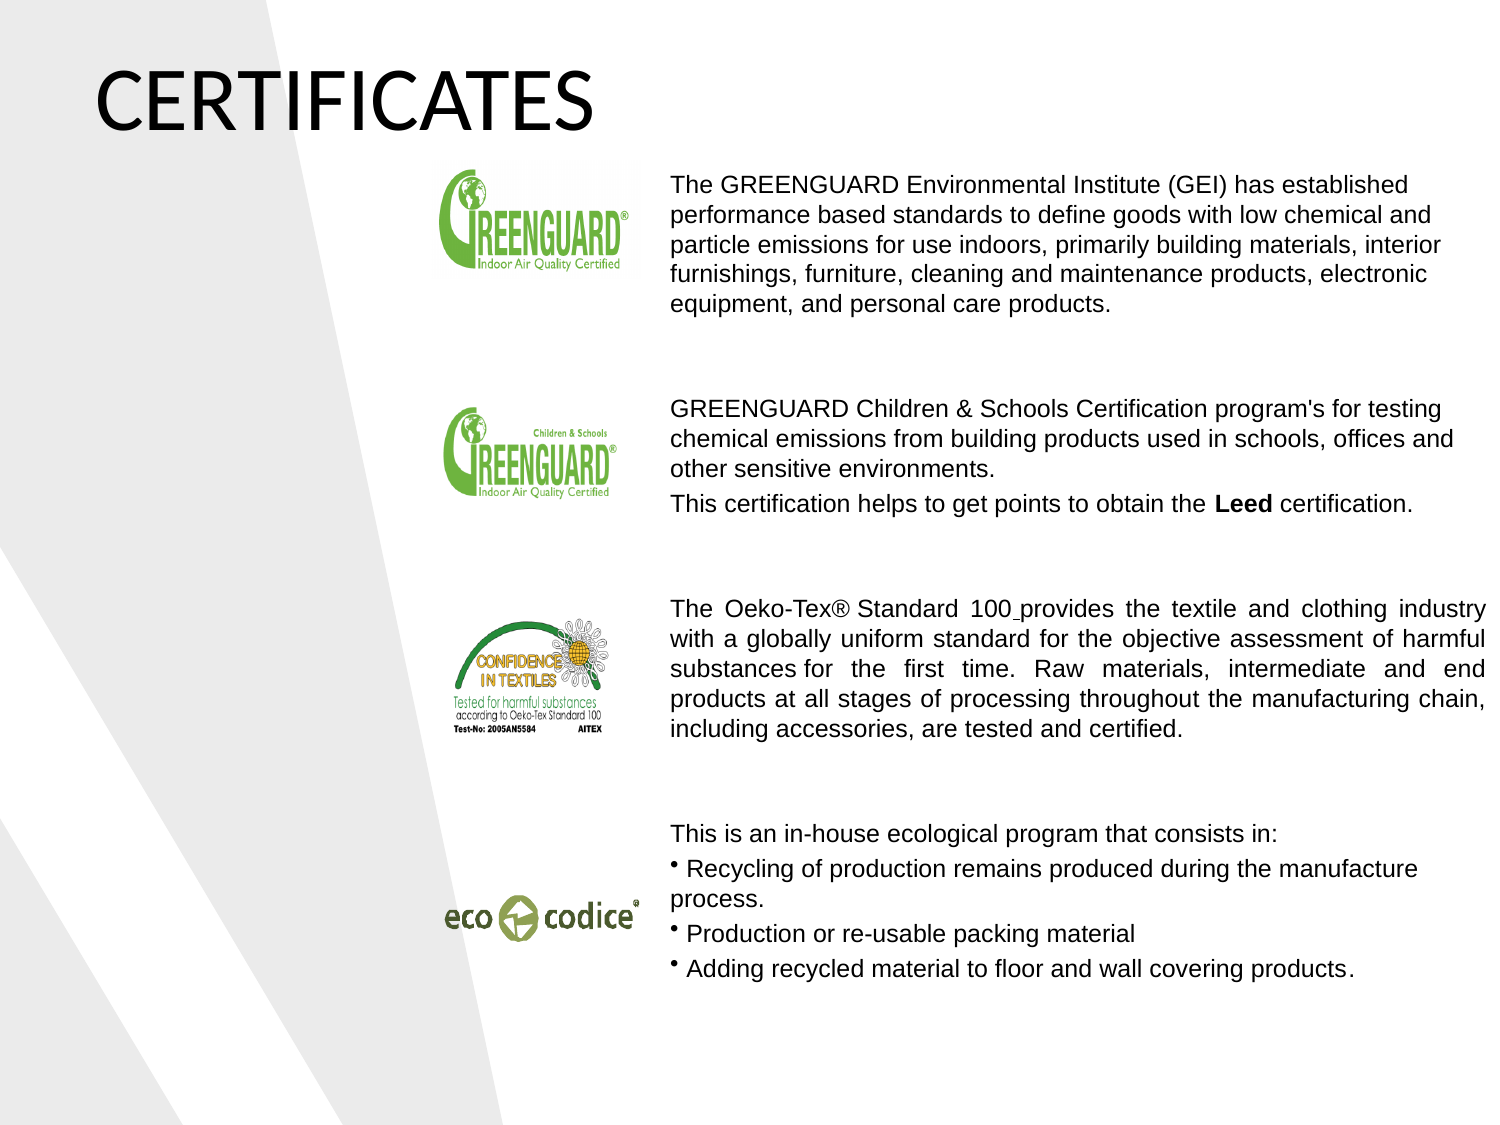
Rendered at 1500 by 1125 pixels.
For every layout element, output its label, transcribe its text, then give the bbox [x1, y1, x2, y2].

picture [430, 396, 622, 512]
picture [430, 609, 614, 740]
text_box The GREENGUARD Environmental Institute (GEI) has established performance based standards to define goods with low chemical and particle emissions for use indoors, primarily building materials, interior furnishings, furniture, cleaning and maintenance products, electronic equipment, and personal care products. GREENGUARD Children & Schools Certification program's for testing chemical emissions from building products used in schools, offices and other sensitive environments. This certification helps to get points to obtain the Leed certification. The Oeko-Tex® Standard 100 provides the textile and clothing industry with a globally uniform standard for the objective assessment of harmful substances for the first time. Raw materials, intermediate and end products at all stages of processing throughout the manufacturing chain, including accessories, are tested and certified. This is an in-house ecological program that consists in: Recycling of production remains produced during the manufacture process. Production or re-usable packing material Adding recycled material to floor and wall covering products. [655, 160, 1500, 1094]
picture [430, 160, 642, 280]
picture [444, 893, 642, 942]
title CERTIFICATES [80, 0, 1431, 188]
